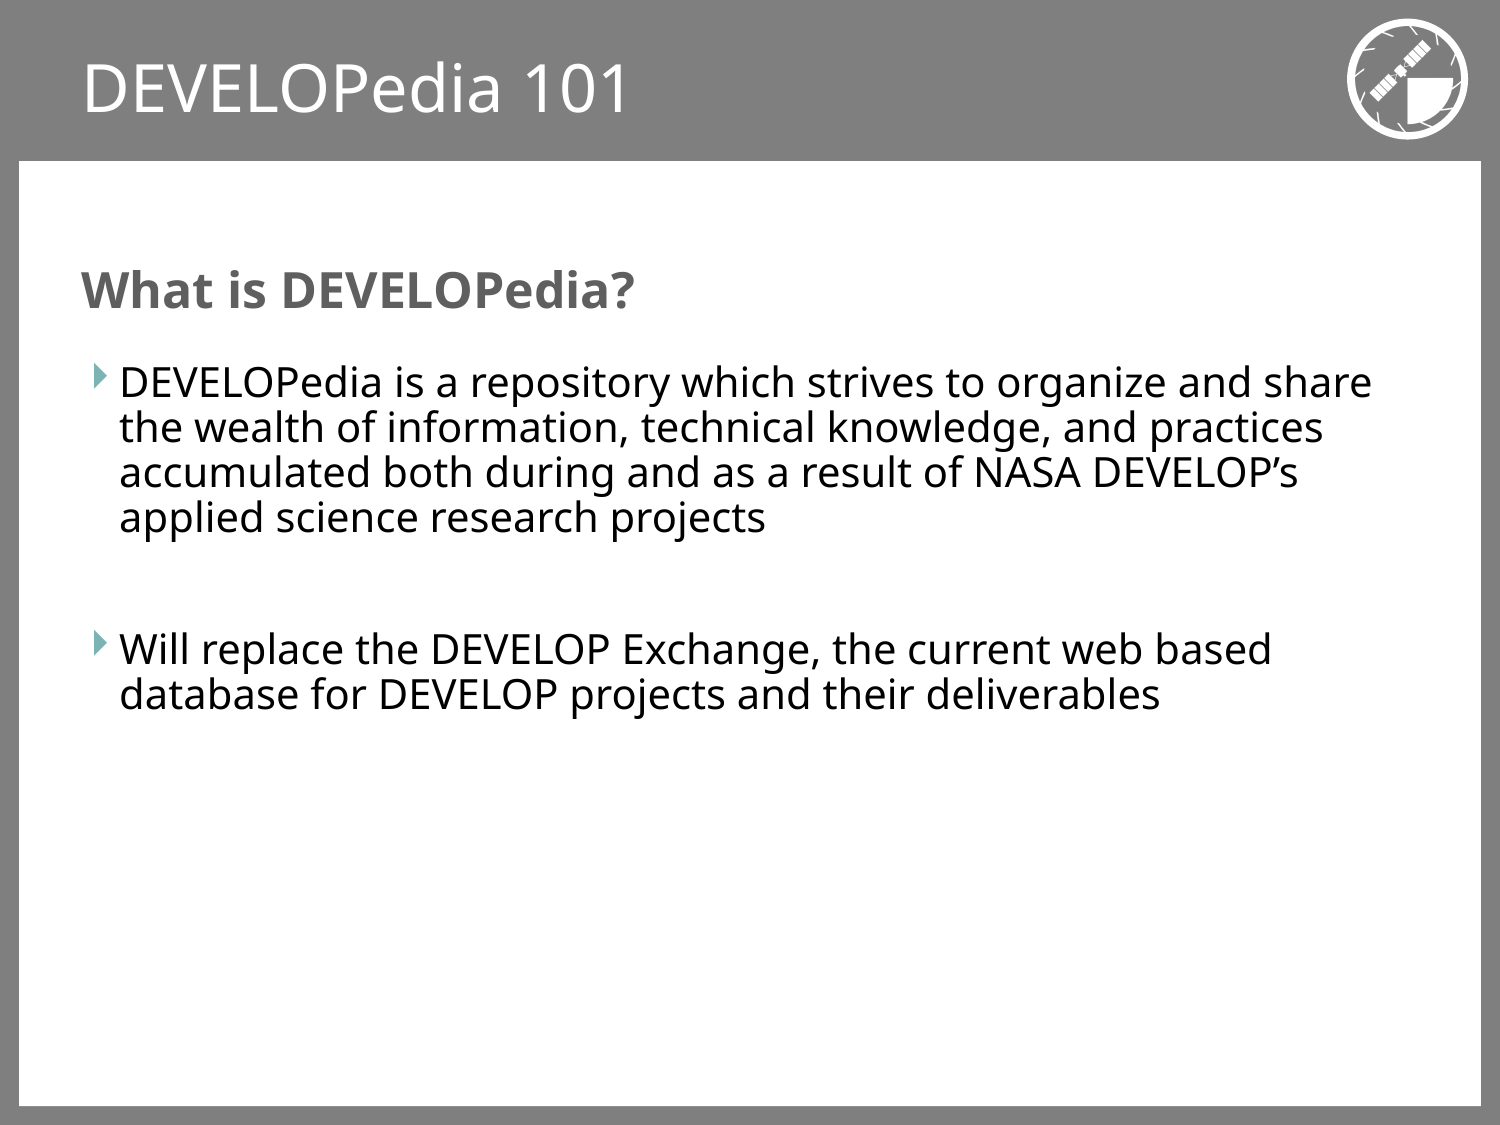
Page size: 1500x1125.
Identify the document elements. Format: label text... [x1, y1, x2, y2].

title DEVELOPedia 101 [66, 25, 1238, 134]
picture [1355, 26, 1461, 132]
list DEVELOPedia is a repository which strives to organize and share the wealth of information, technical knowledge, and practices accumulated both during and as a result of NASA DEVELOP’s applied science research projects Will replace the DEVELOP Exchange, the current web based database for DEVELOP projects and their deliverables [66, 354, 1433, 1085]
list What is DEVELOPedia? [66, 184, 1433, 327]
